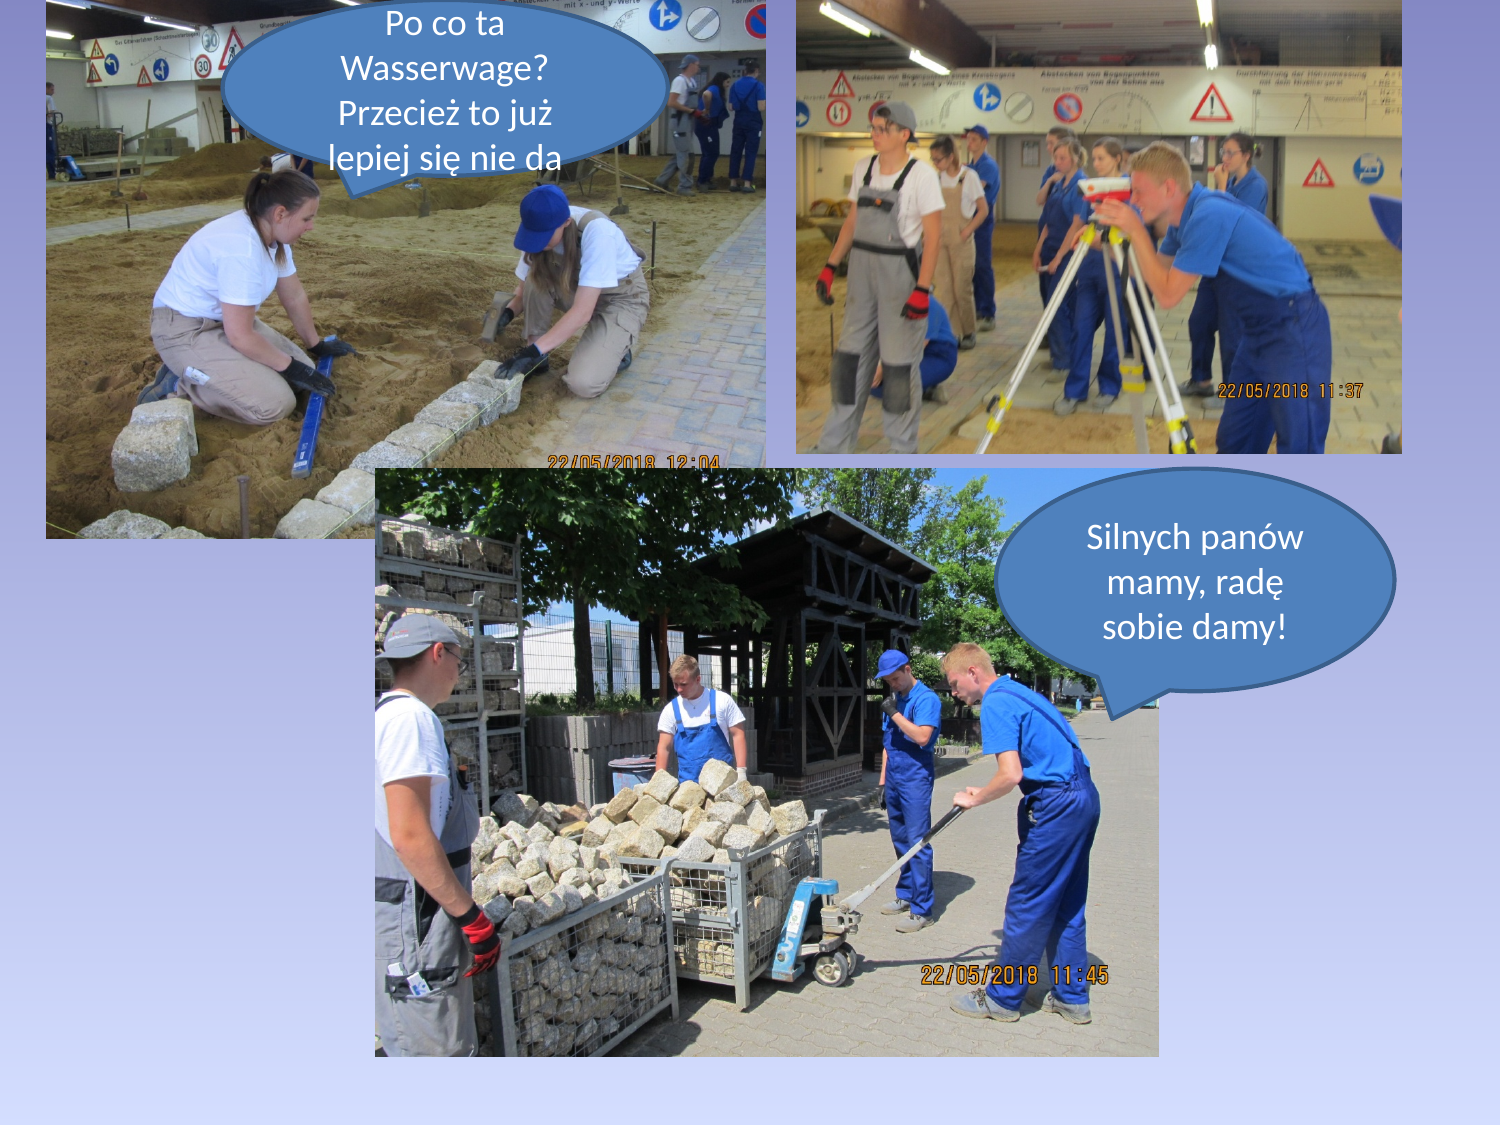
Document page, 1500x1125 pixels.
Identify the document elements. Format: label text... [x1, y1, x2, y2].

picture [796, 0, 1402, 454]
text_box Silnych panów mamy, radę sobie damy! [1160, 466, 1397, 696]
picture [46, 0, 1160, 1057]
